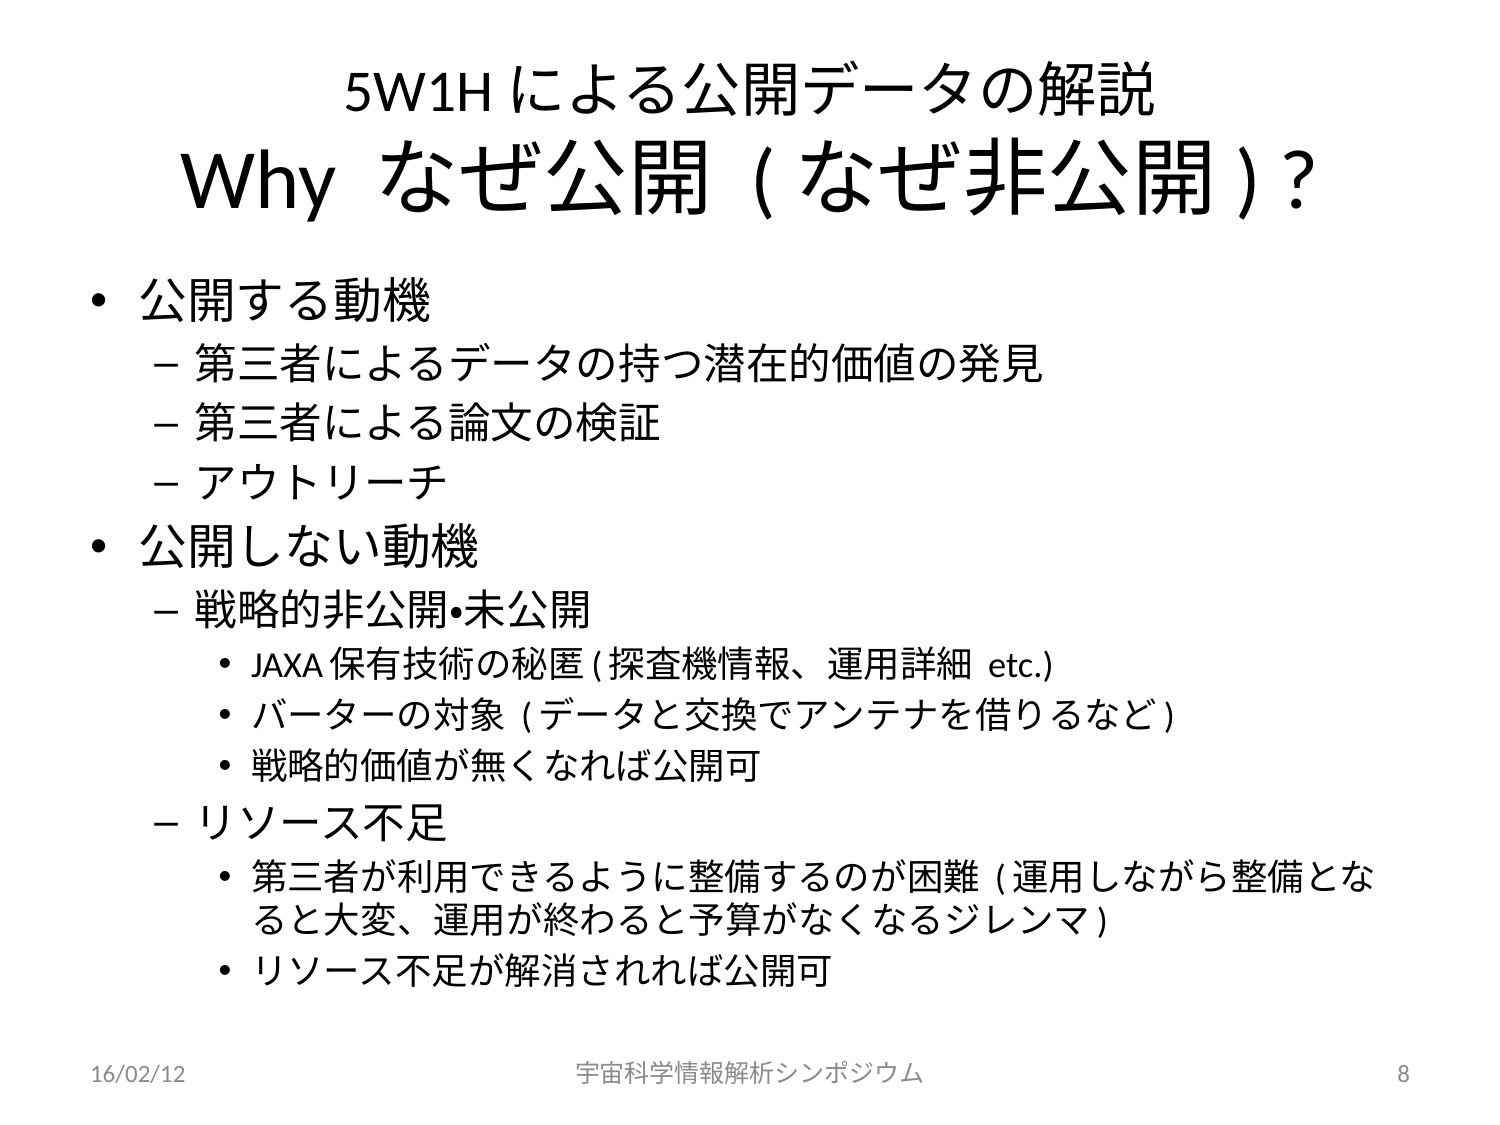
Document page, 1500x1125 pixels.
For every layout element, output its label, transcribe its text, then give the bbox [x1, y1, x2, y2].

slide_number 8 [1074, 1042, 1425, 1103]
title 5W1Hによる公開データの解説 Why なぜ公開 (なぜ非公開) ? [75, 45, 1425, 233]
footer 宇宙科学情報解析シンポジウム [512, 1042, 988, 1103]
list 公開する動機 第三者によるデータの持つ潜在的価値の発見 第三者による論文の検証 アウトリーチ 公開しない動機 戦略的非公開・未公開 JAXA保有技術の秘匿(探査機情報、運用詳細 etc.) バーターの対象 (データと交換でアンテナを借りるなど) 戦略的価値が無くなれば公開可 リソース不足 第三者が利用できるように整備するのが困難 (運用しながら整備となると大変、運用が終わると予算がなくなるジレンマ) リソース不足が解消されれば公開可 [75, 262, 1425, 1005]
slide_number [75, 1042, 425, 1103]
